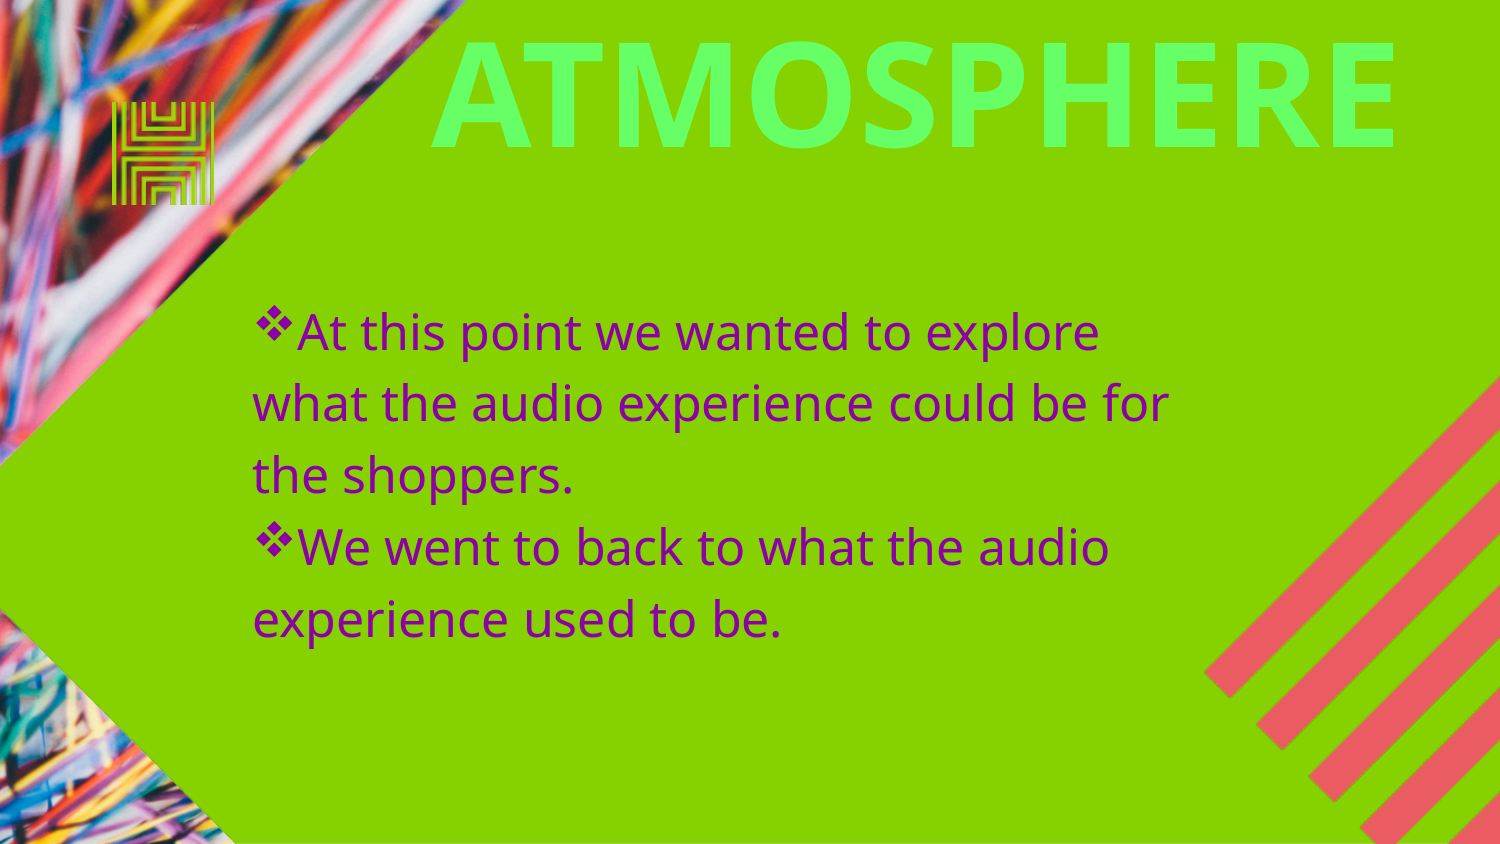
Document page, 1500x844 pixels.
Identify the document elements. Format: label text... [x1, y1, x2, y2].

picture [1192, 364, 1500, 844]
text_box At this point we wanted to explore what the audio experience could be for the shoppers. We went to back to what the audio experience used to be. [541, 280, 1244, 701]
picture [0, 0, 538, 844]
text_box ATMOSPHERE [541, 41, 1500, 179]
